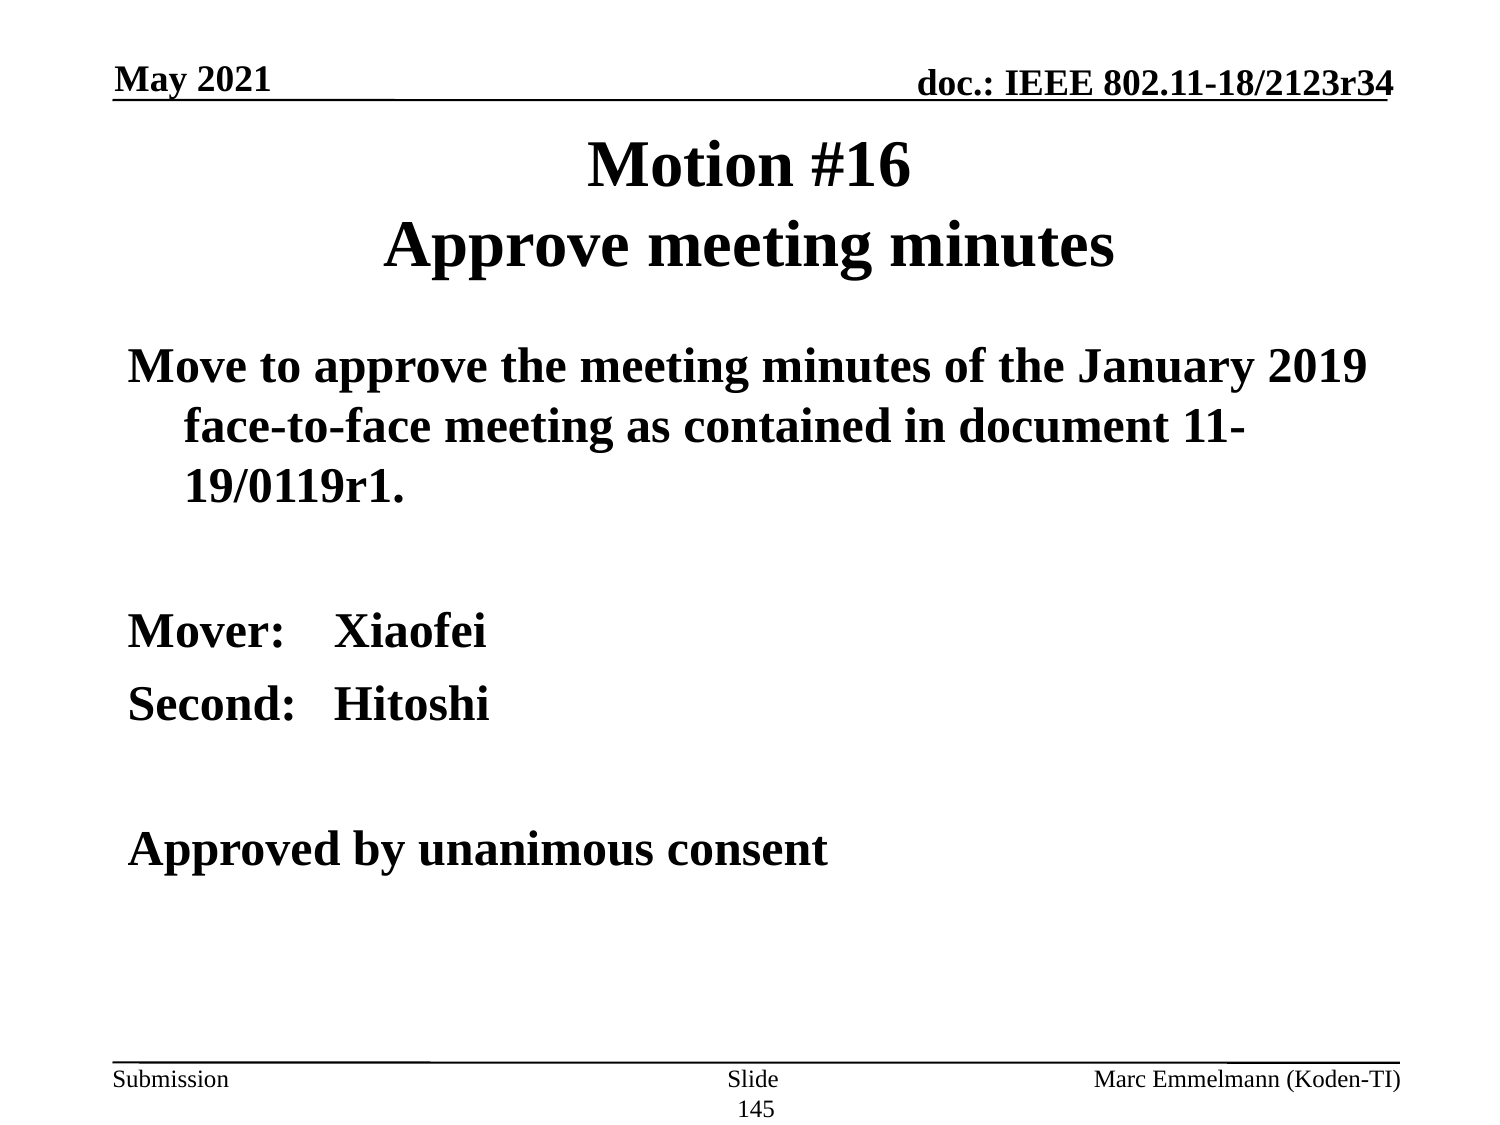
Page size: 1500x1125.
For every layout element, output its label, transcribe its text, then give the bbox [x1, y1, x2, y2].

title Motion #16 Approve meeting minutes [112, 112, 1388, 288]
slide_number Slide 145 [712, 1061, 800, 1123]
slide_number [114, 54, 423, 100]
footer Marc Emmelmann (Koden-TI) [878, 1061, 1402, 1093]
list Move to approve the meeting minutes of the January 2019 face-to-face meeting as contained in document 11-19/0119r1. Mover: Xiaofei Second: Hitoshi Approved by unanimous consent [112, 324, 1388, 1000]
